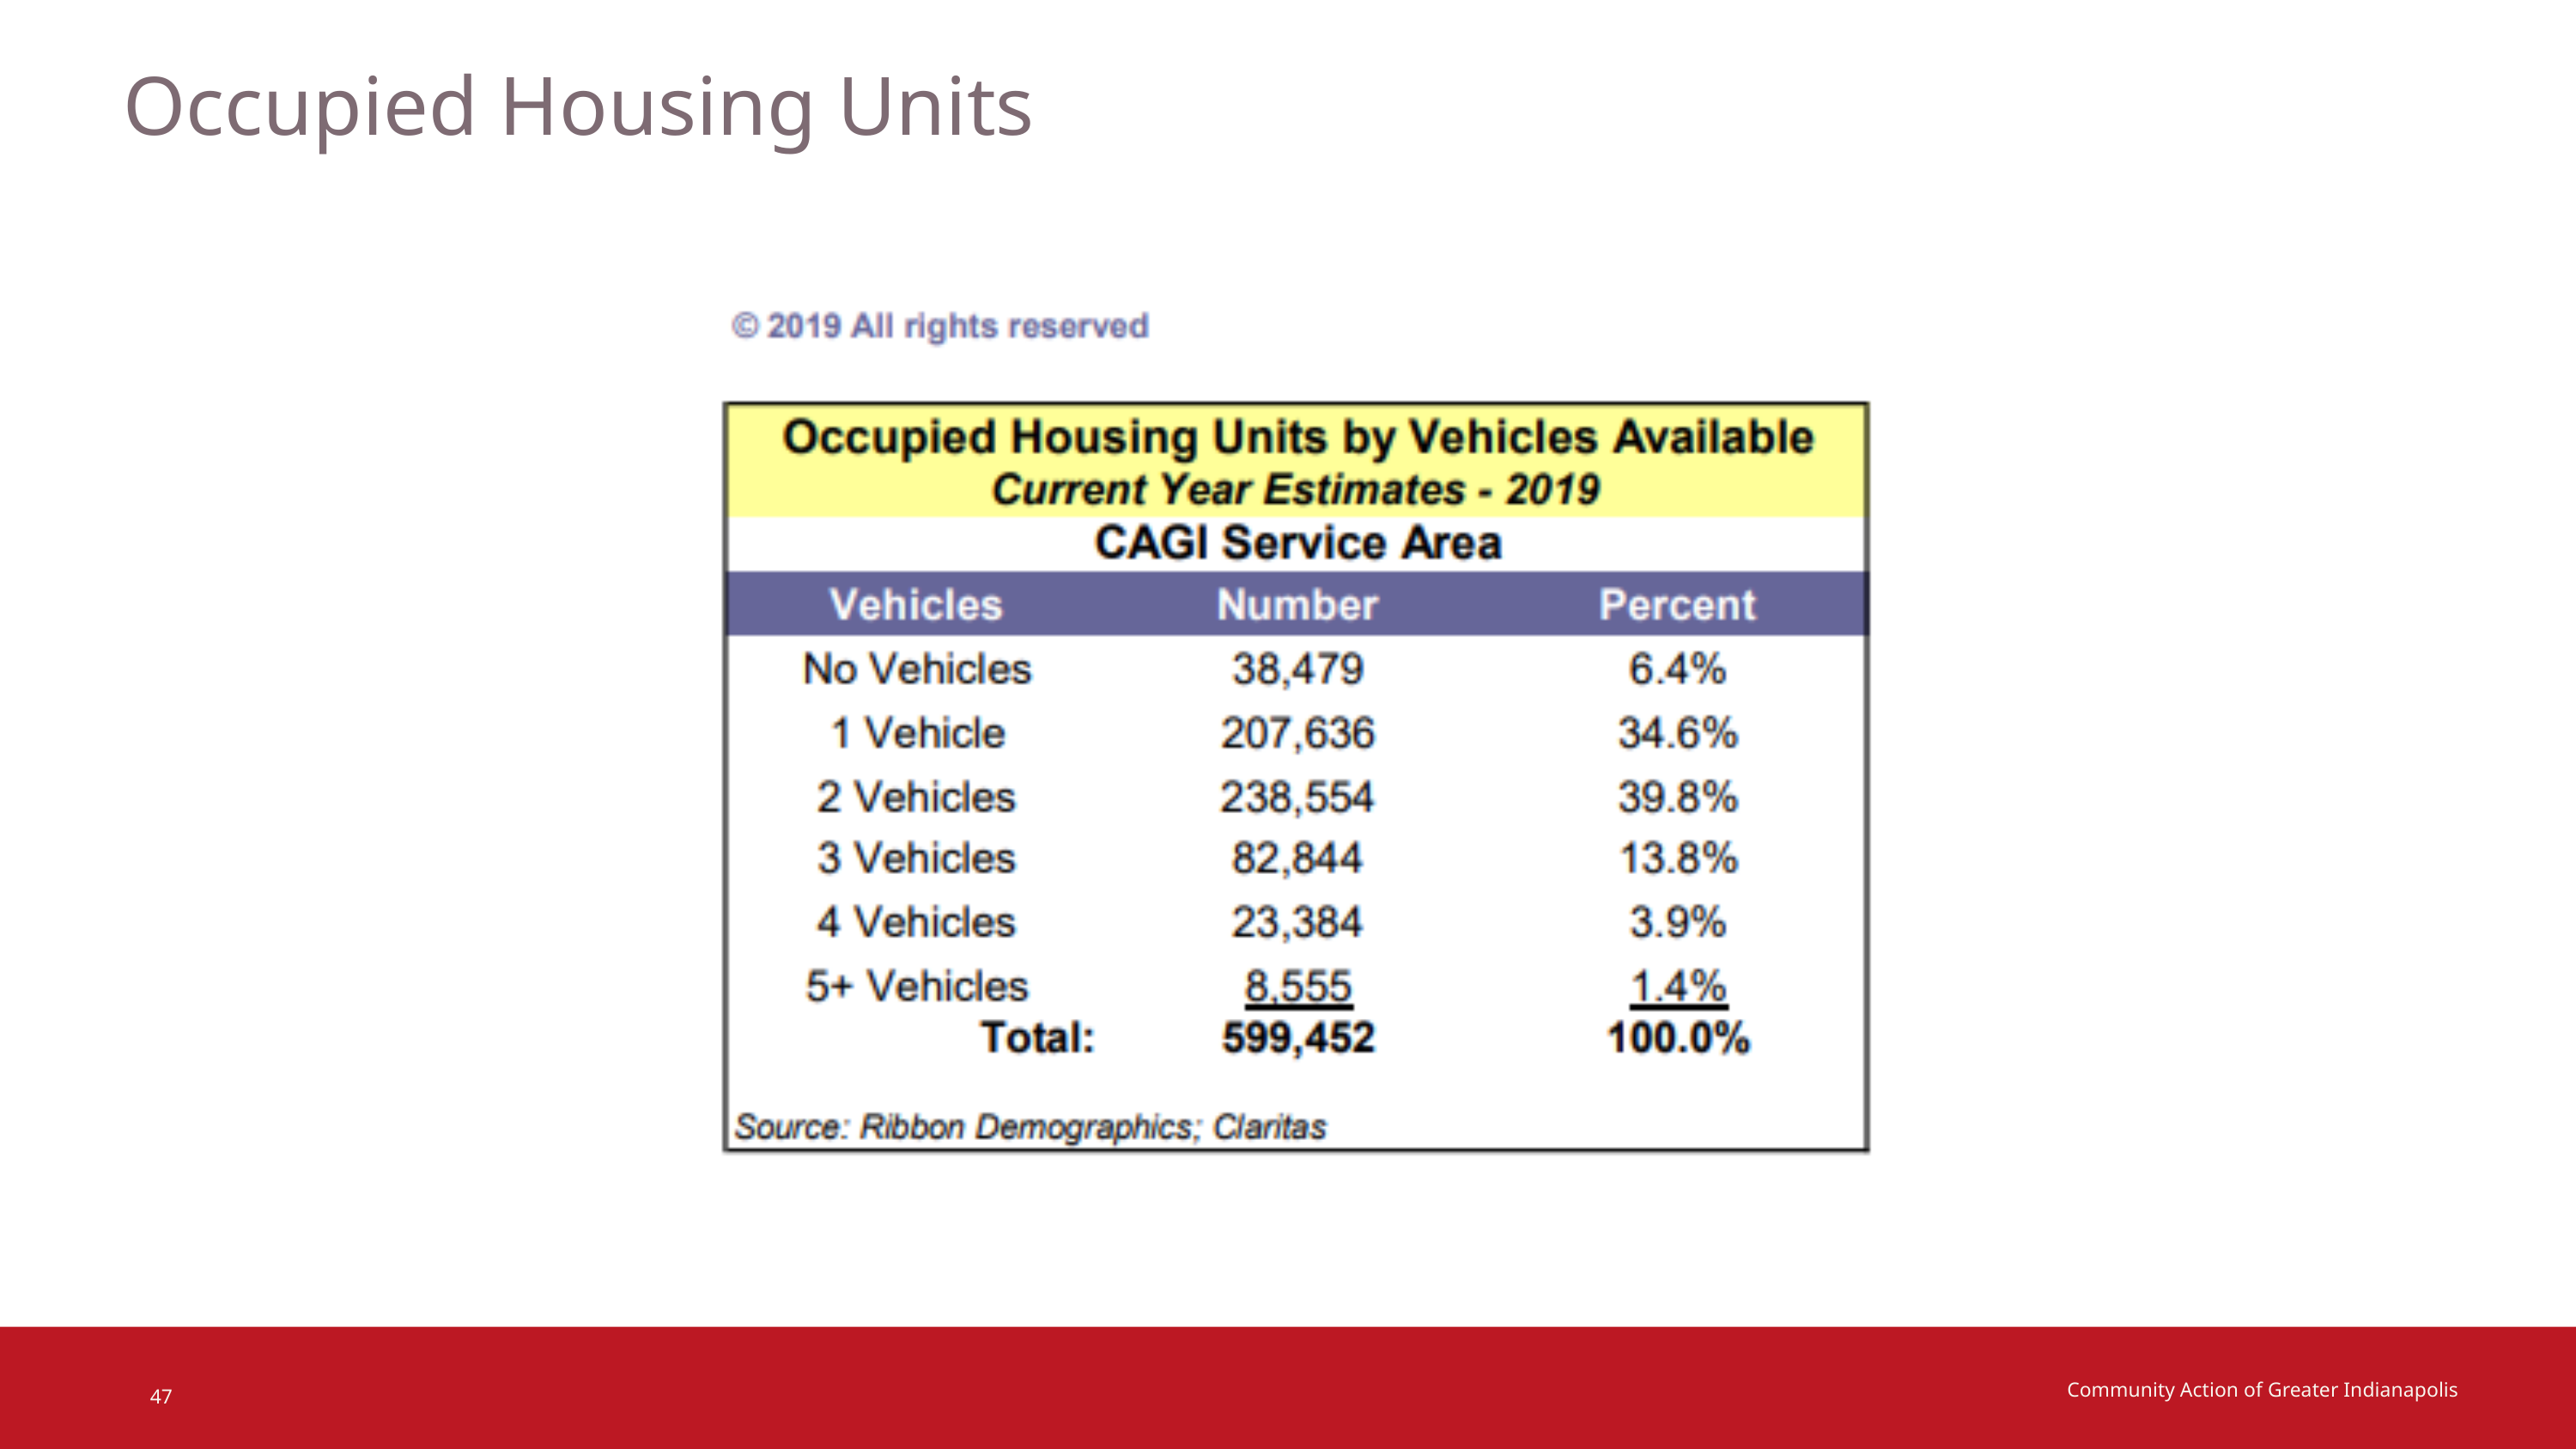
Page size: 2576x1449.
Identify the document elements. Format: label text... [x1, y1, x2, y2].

text_box [0, 1326, 2576, 1449]
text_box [0, 1376, 2459, 1405]
text_box Occupied Housing Units [123, 38, 1935, 151]
picture [702, 195, 1935, 1216]
